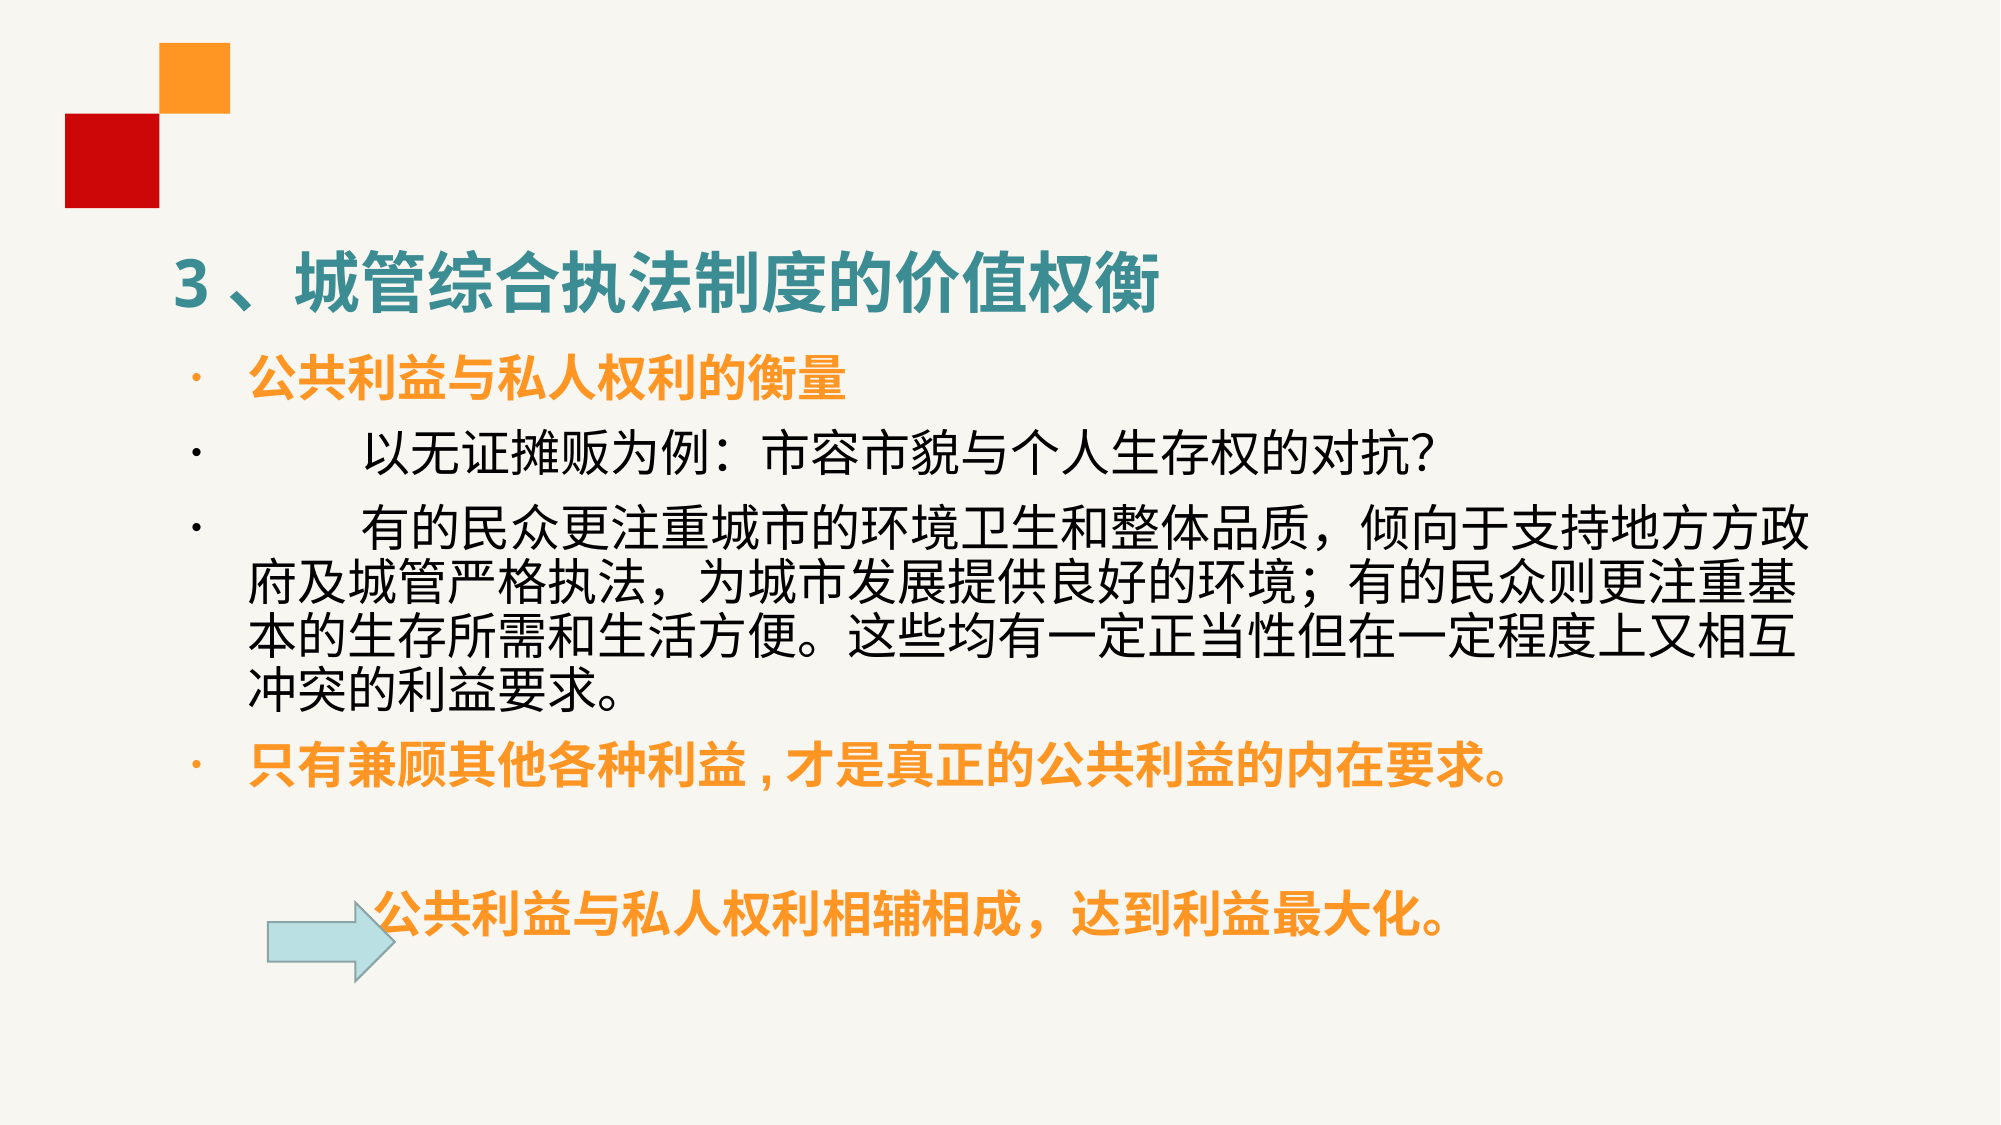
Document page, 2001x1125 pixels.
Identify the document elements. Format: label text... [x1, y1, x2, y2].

text_box [266, 900, 397, 984]
list 公共利益与私人权利的衡量 以无证摊贩为例：市容市貌与个人生存权的对抗？ 有的民众更注重城市的环境卫生和整体品质，倾向于支持地方方政府及城管严格执法，为城市发展提供良好的环境；有的民众则更注重基本的生存所需和生活方便。这些均有一定正当性但在一定程度上又相互冲突的利益要求。 只有兼顾其他各种利益,才是真正的公共利益的内在要求。 公共利益与私人权利相辅相成，达到利益最大化。 [176, 346, 1828, 1014]
title 3、城管综合执法制度的价值权衡 [156, 200, 1844, 330]
